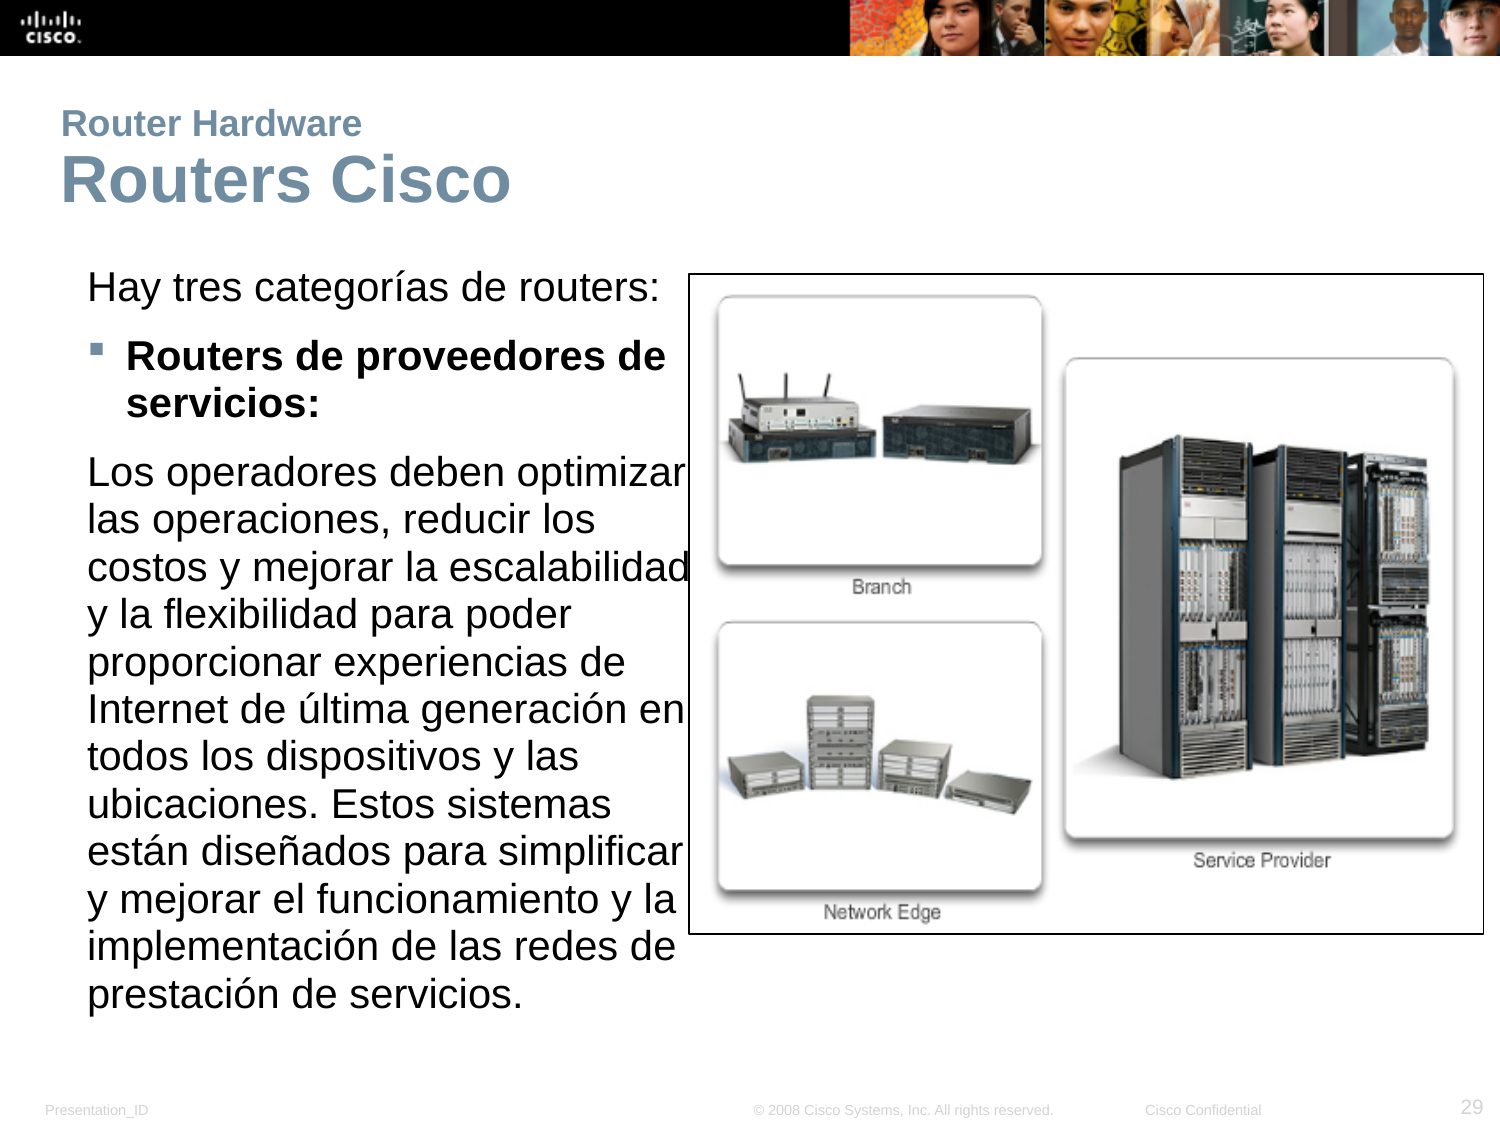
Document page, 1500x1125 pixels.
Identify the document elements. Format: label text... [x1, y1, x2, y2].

picture [0, 0, 1500, 56]
picture [689, 274, 1483, 934]
list Hay tres categorías de routers: Routers de proveedores de servicios: Los operadores deben optimizar las operaciones, reducir los costos y mejorar la escalabilidad y la flexibilidad para poder proporcionar experiencias de Internet de última generación en todos los dispositivos y las ubicaciones. Estos sistemas están diseñados para simplificar y mejorar el funcionamiento y la implementación de las redes de prestación de servicios. [73, 256, 726, 1056]
title Router Hardware Routers Cisco [47, 85, 1384, 224]
